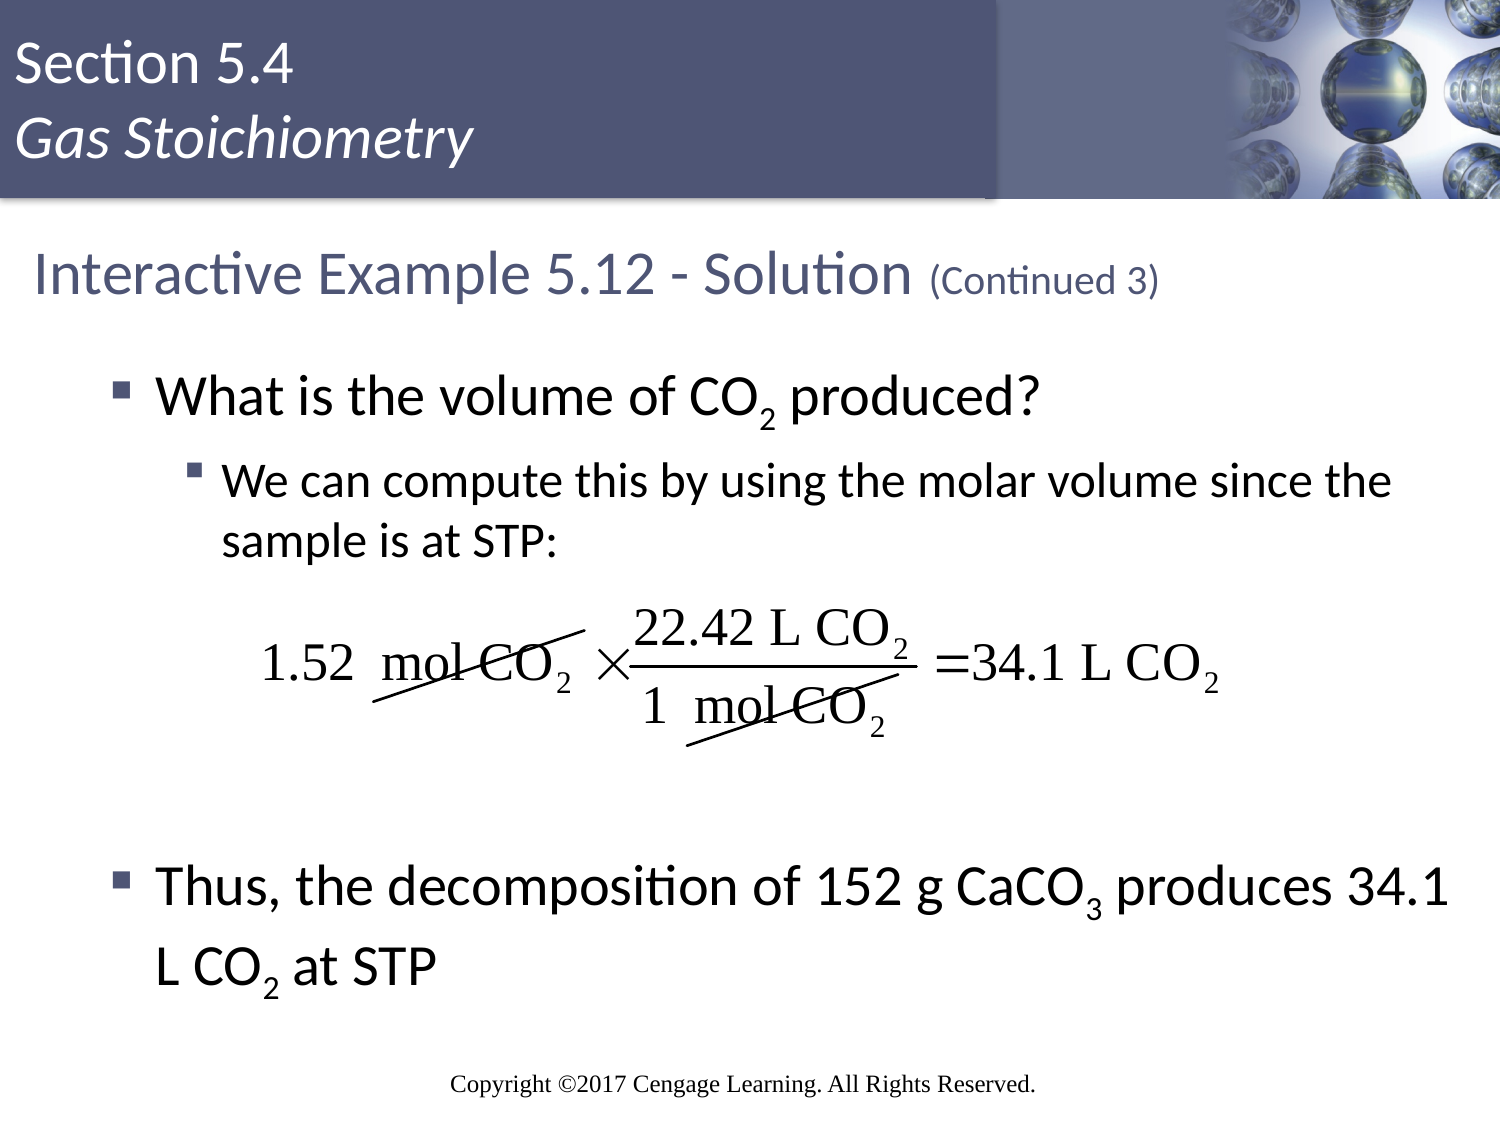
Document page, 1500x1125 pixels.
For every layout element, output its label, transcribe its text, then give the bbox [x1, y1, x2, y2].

list What is the volume of CO2 produced? We can compute this by using the molar volume since the sample is at STP: Thus, the decomposition of 152 g CaCO3 produces 34.1 L CO2 at STP [18, 350, 1471, 1100]
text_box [257, 593, 1232, 758]
title Interactive Example 5.12 - Solution (Continued 3) [18, 212, 1471, 327]
picture [996, 0, 1500, 199]
